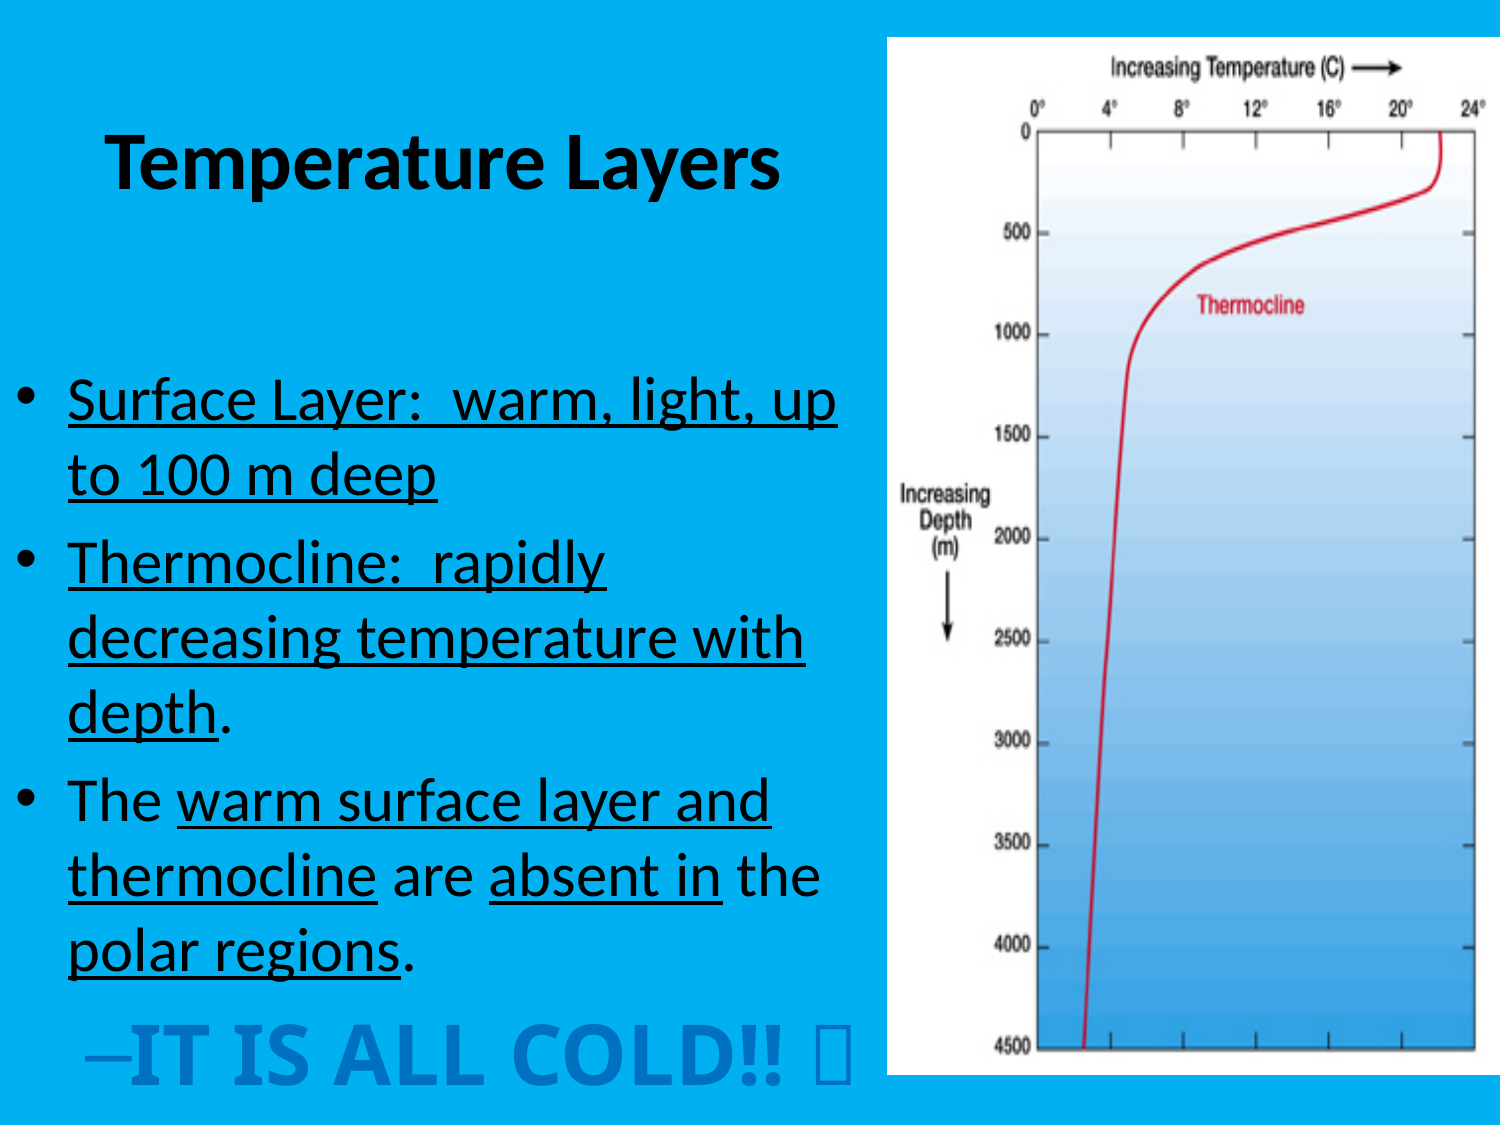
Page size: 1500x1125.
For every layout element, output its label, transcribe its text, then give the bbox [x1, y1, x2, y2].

title Temperature Layers [0, 0, 888, 313]
list Surface Layer: warm, light, up to 100 m deep Thermocline: rapidly decreasing temperature with depth. The warm surface layer and thermocline are absent in the polar regions. IT IS ALL COLD!!  [0, 350, 875, 1125]
picture [888, 38, 1500, 1074]
